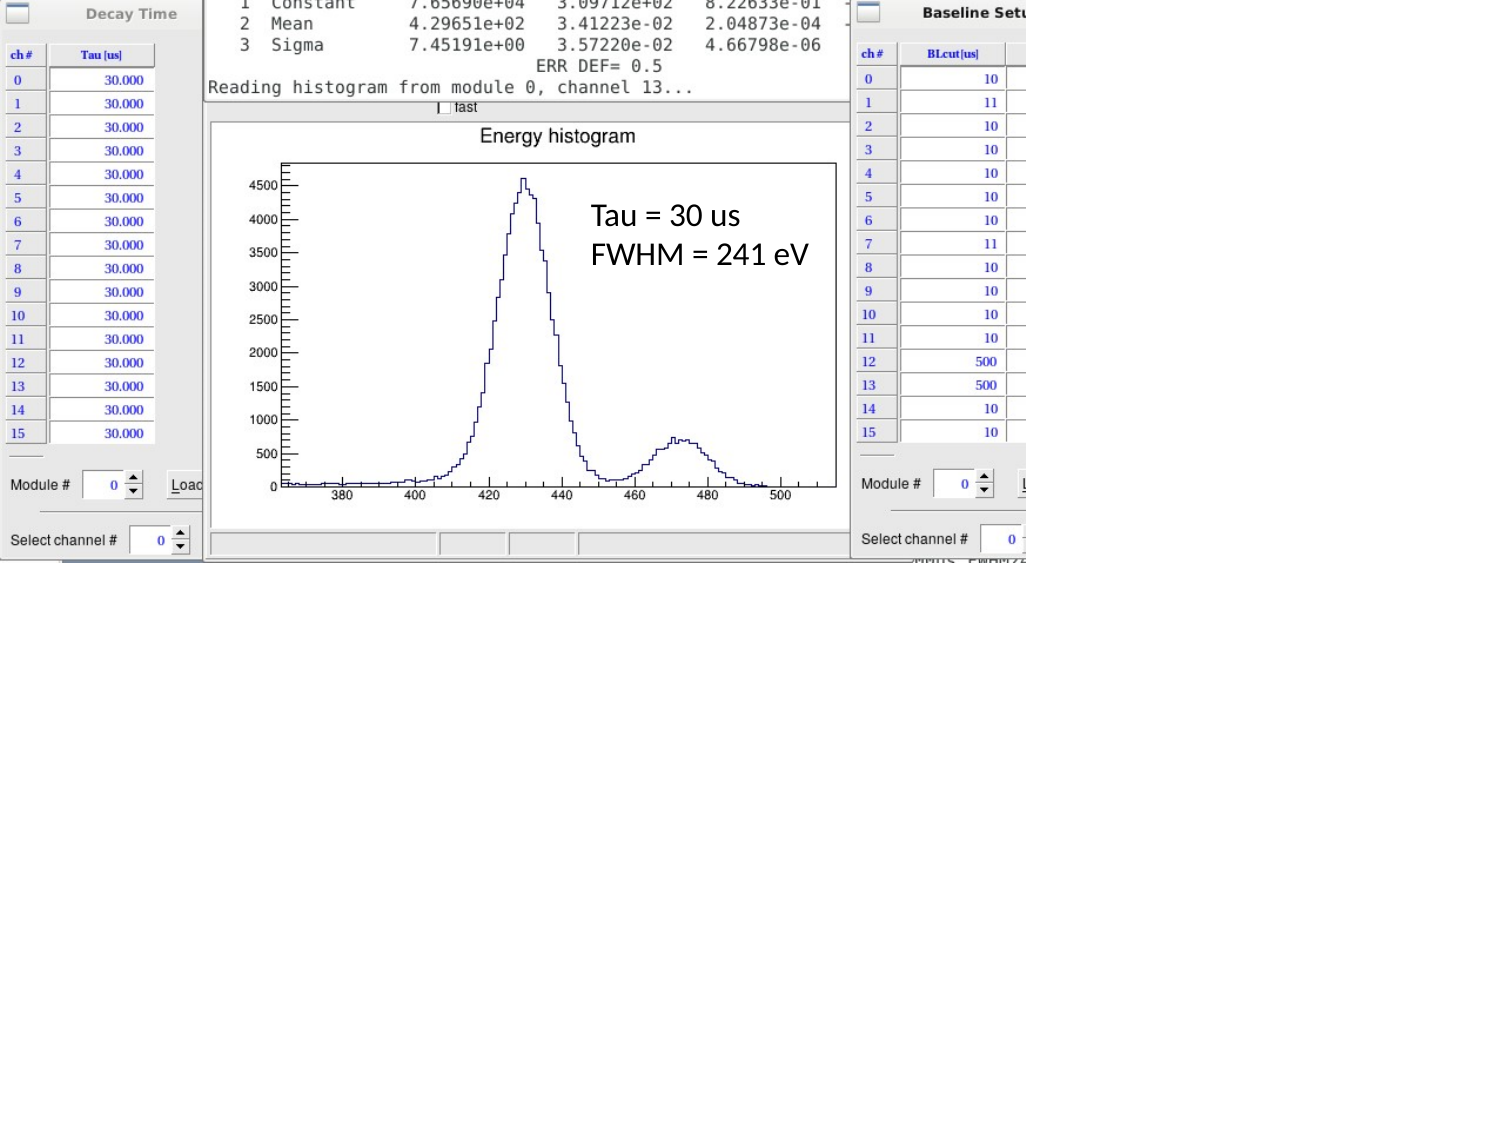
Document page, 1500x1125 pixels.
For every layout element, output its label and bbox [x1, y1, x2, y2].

picture [0, 0, 1026, 563]
